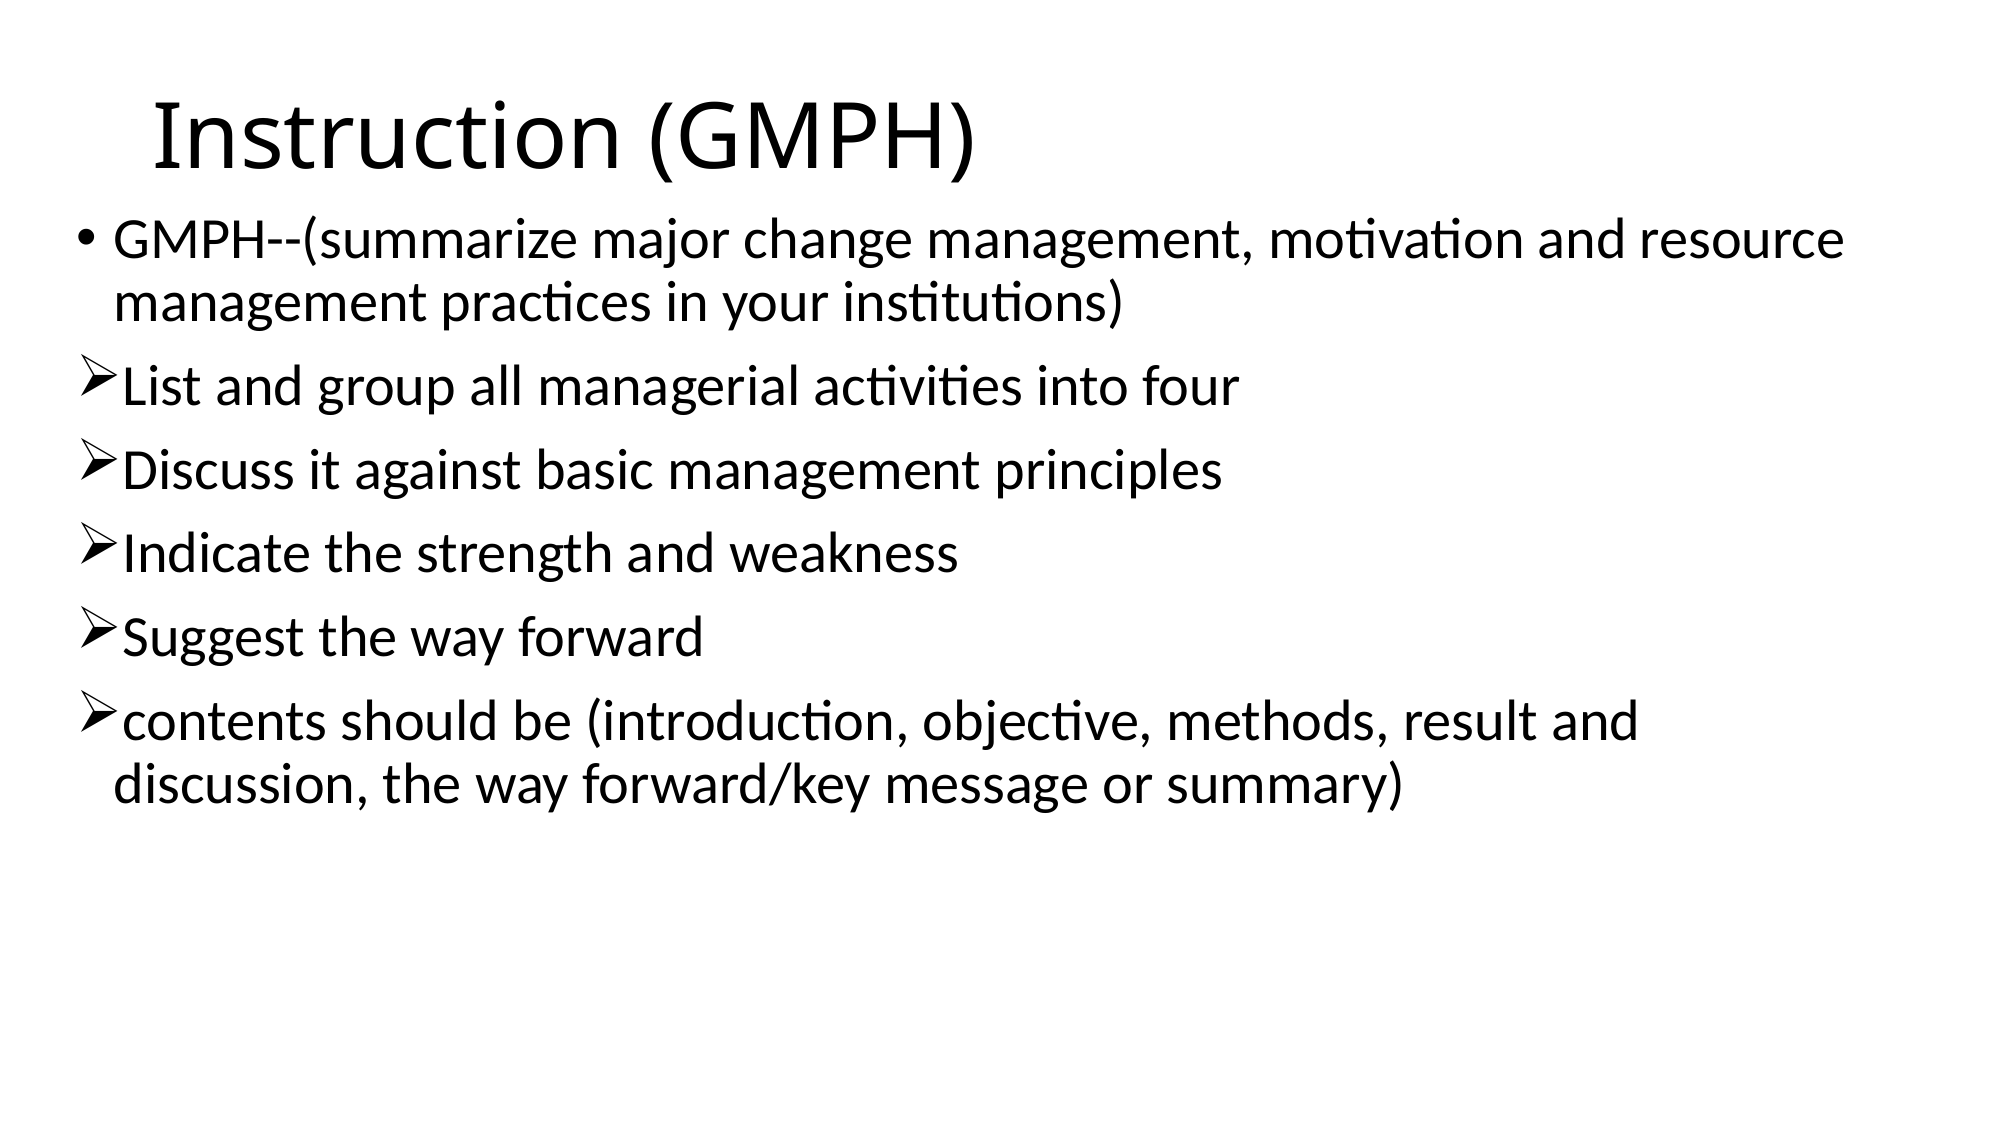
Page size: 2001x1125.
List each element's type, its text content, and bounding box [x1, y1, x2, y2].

list GMPH--(summarize major change management, motivation and resource management practices in your institutions) List and group all managerial activities into four Discuss it against basic management principles Indicate the strength and weakness Suggest the way forward contents should be (introduction, objective, methods, result and discussion, the way forward/key message or summary) [61, 200, 1863, 1014]
title Instruction (GMPH) [137, 59, 1863, 200]
